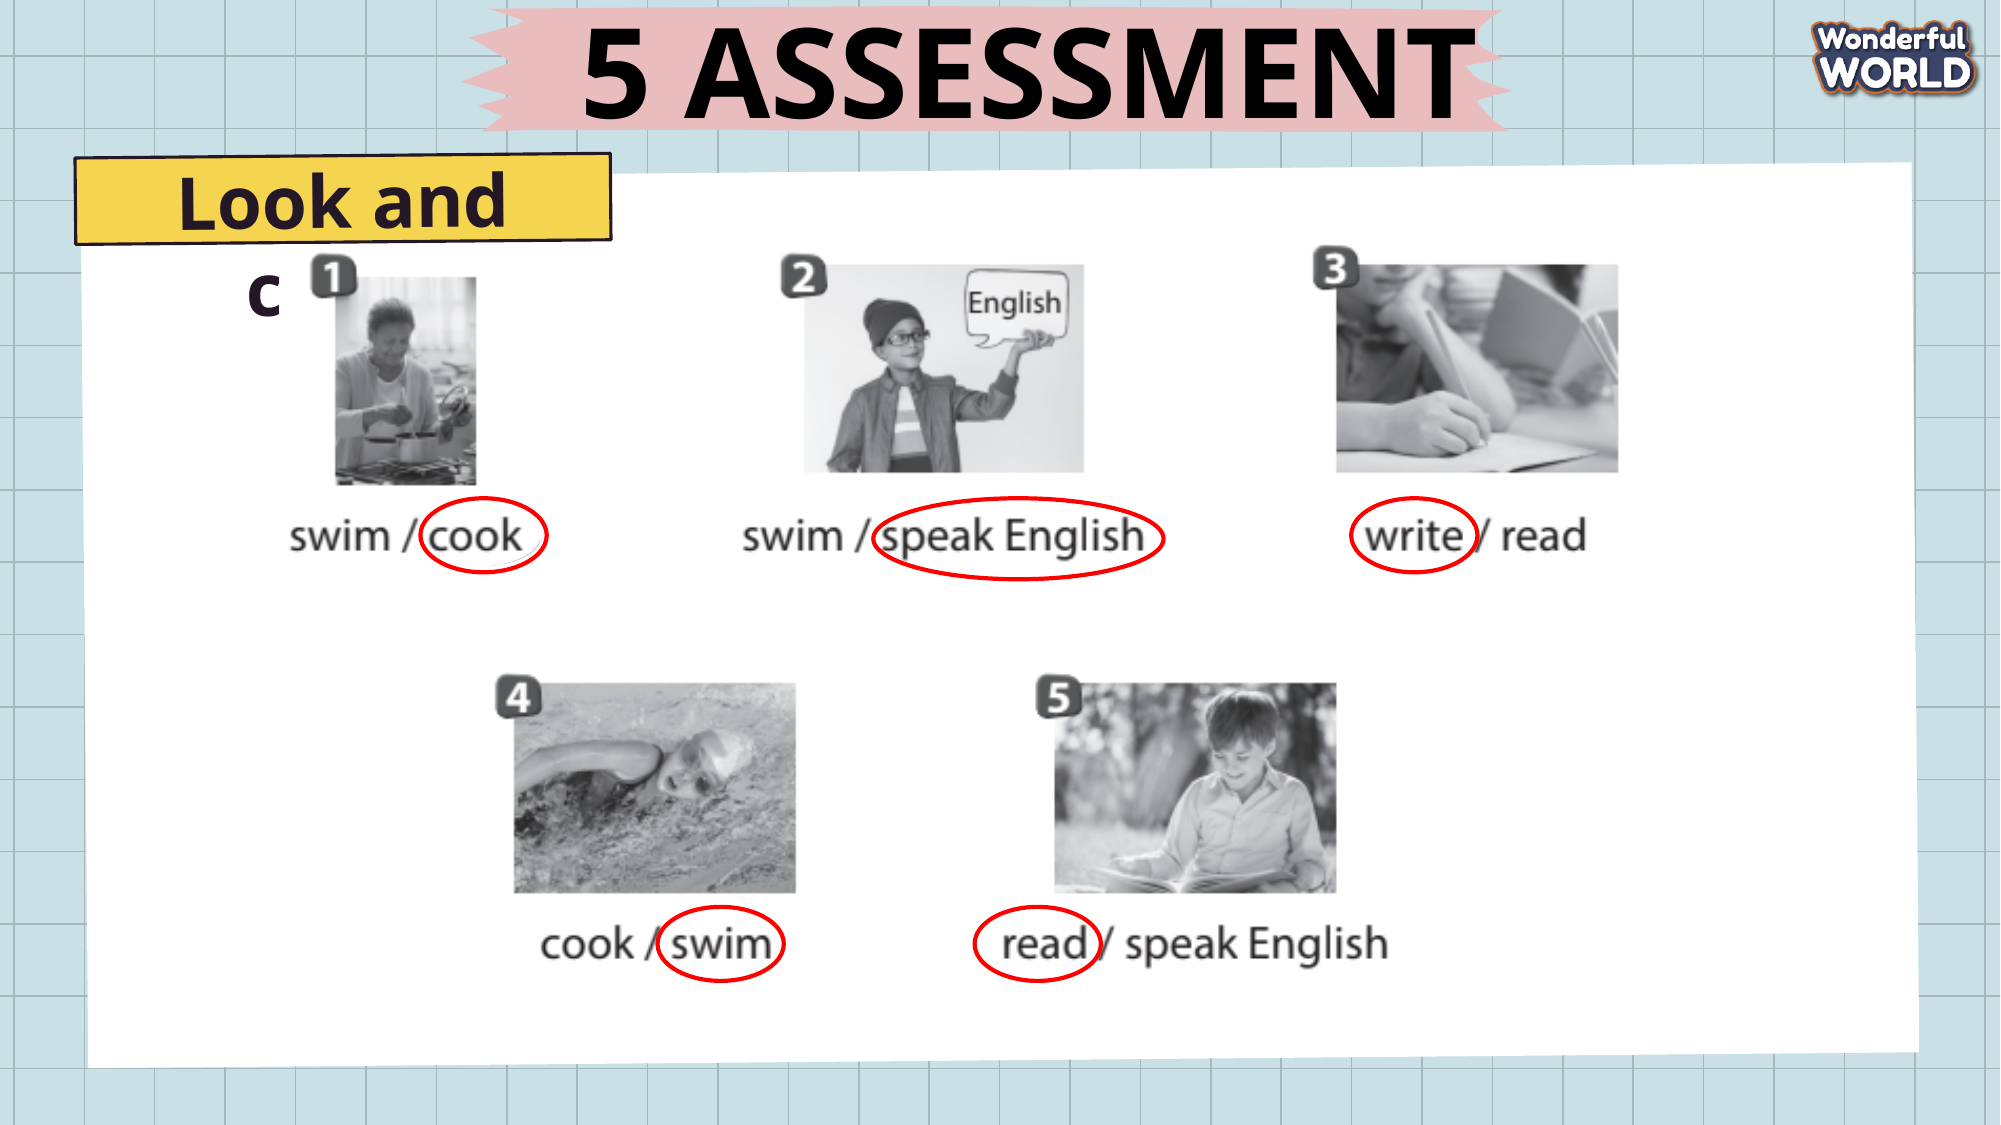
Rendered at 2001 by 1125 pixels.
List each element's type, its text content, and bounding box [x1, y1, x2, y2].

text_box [279, 244, 1644, 999]
picture [1807, 17, 1985, 102]
text_box 5 ASSESSMENT [461, 6, 1513, 132]
title Look and circle [73, 151, 613, 246]
